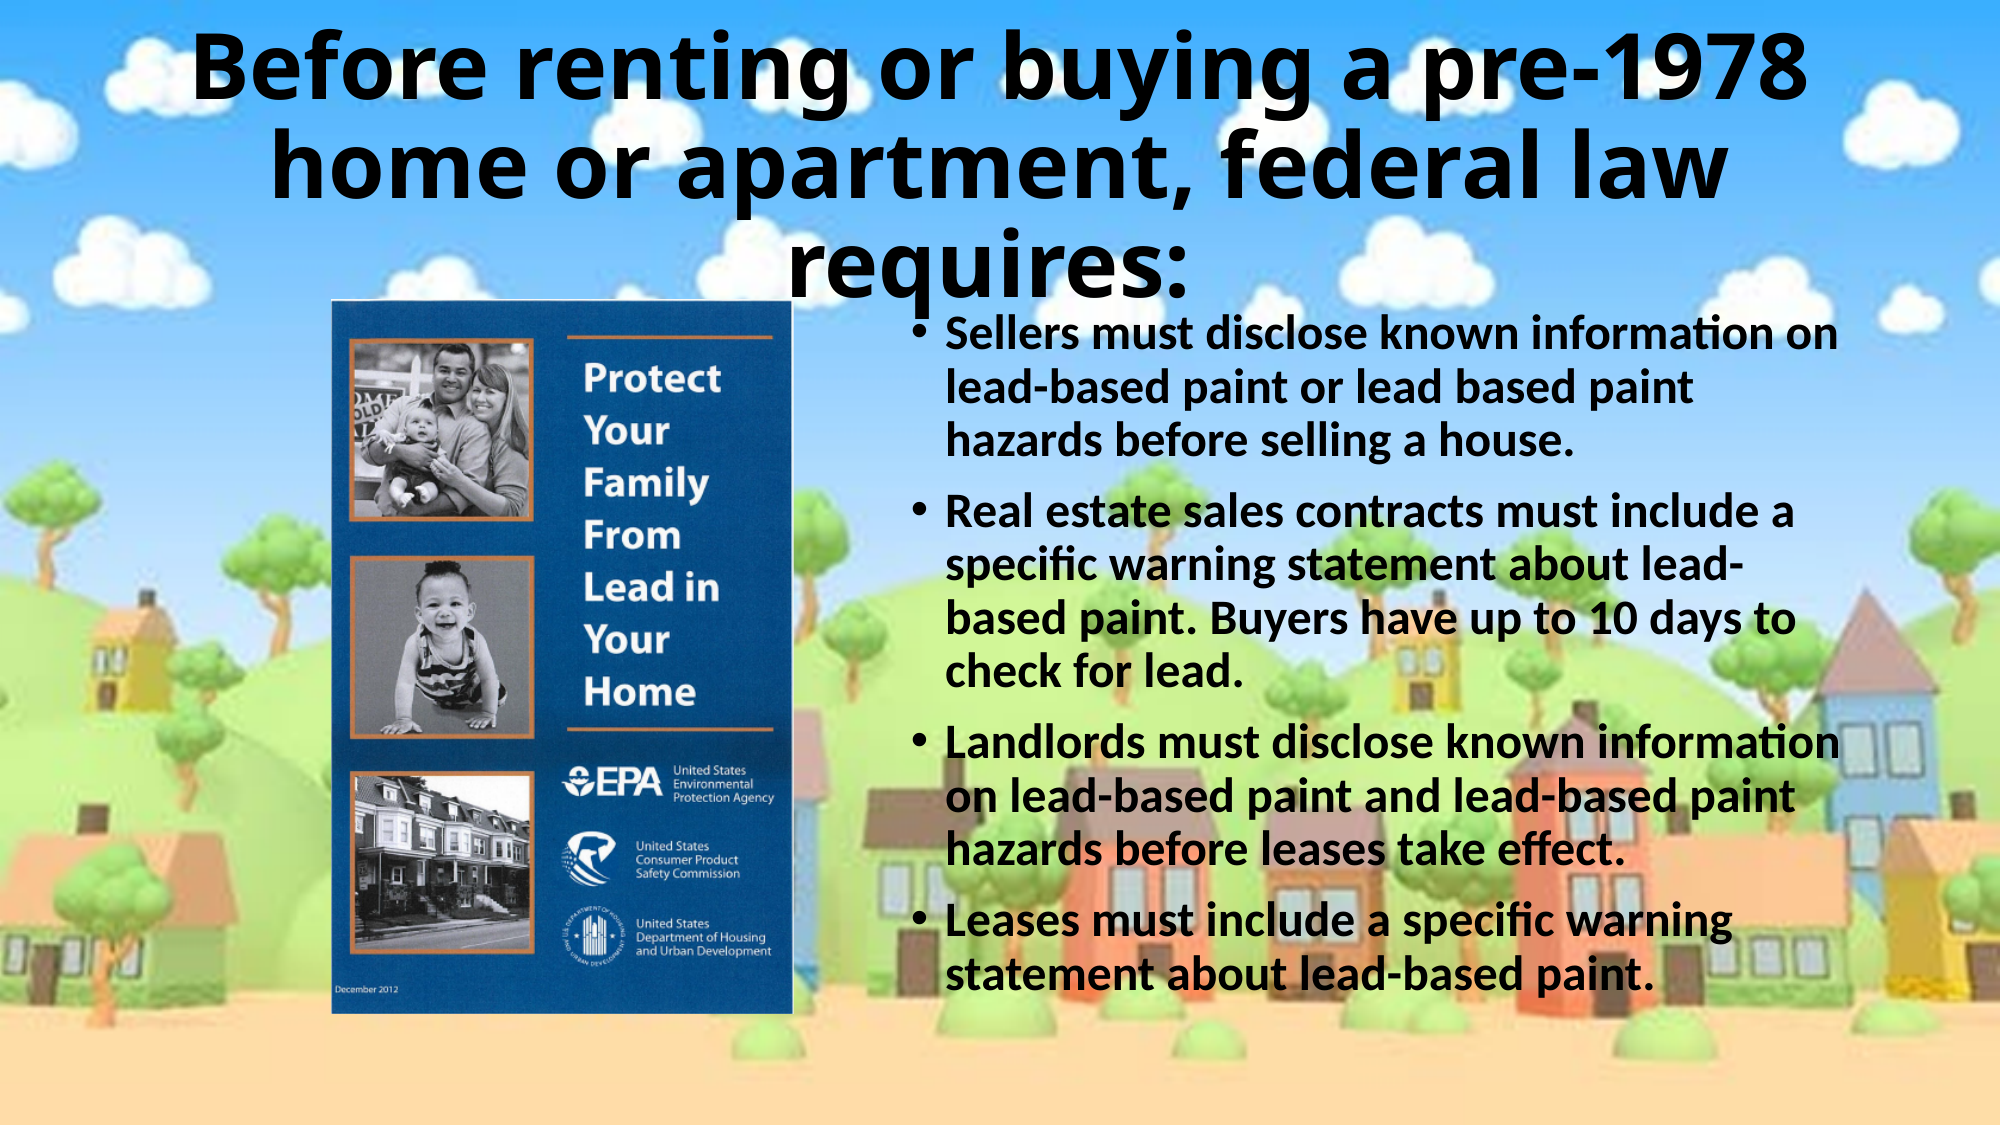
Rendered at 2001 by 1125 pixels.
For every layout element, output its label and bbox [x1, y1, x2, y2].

picture [0, 0, 2000, 1125]
list [331, 299, 794, 1014]
